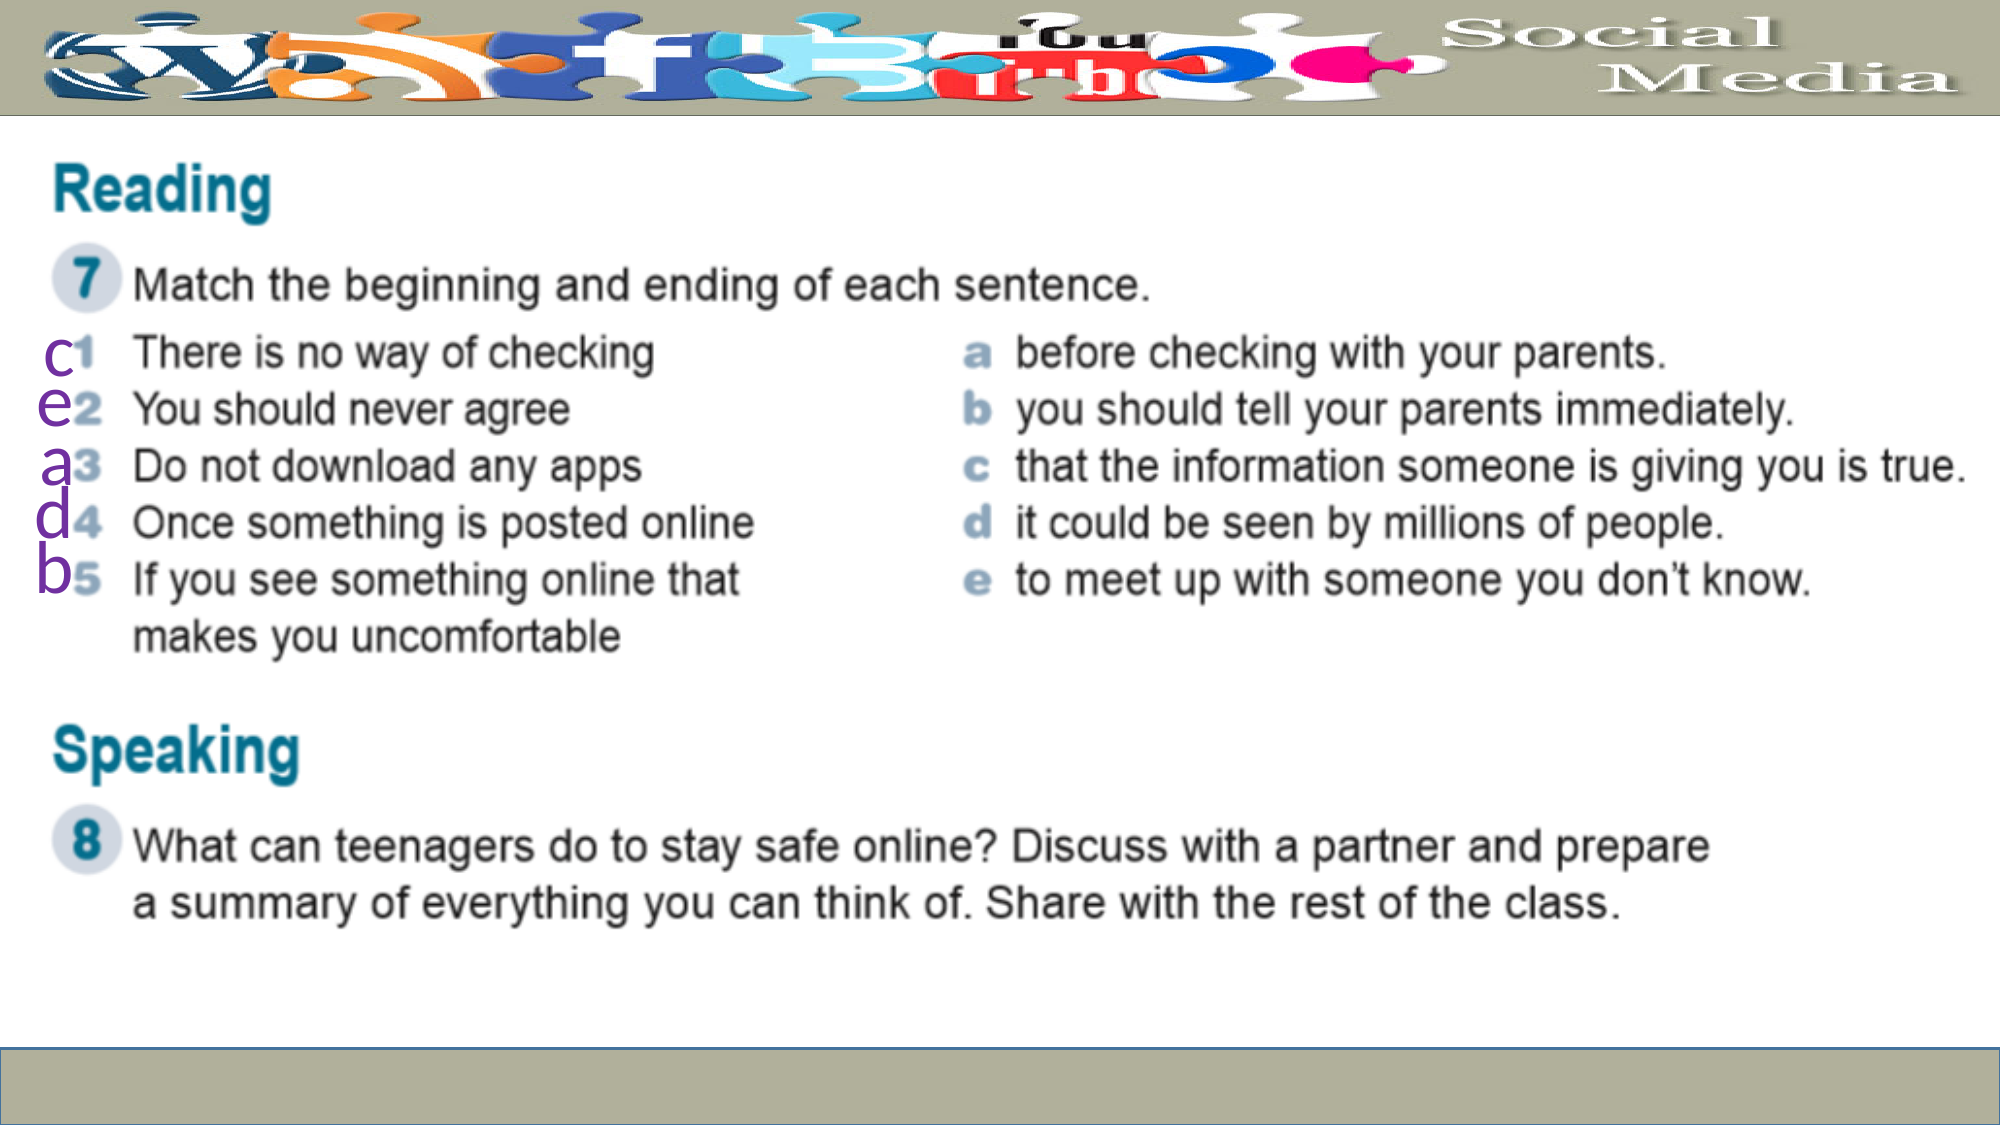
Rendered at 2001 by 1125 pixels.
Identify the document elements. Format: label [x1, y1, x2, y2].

picture [14, 154, 1987, 941]
text_box [0, 1047, 2000, 1125]
picture [0, 0, 2000, 116]
